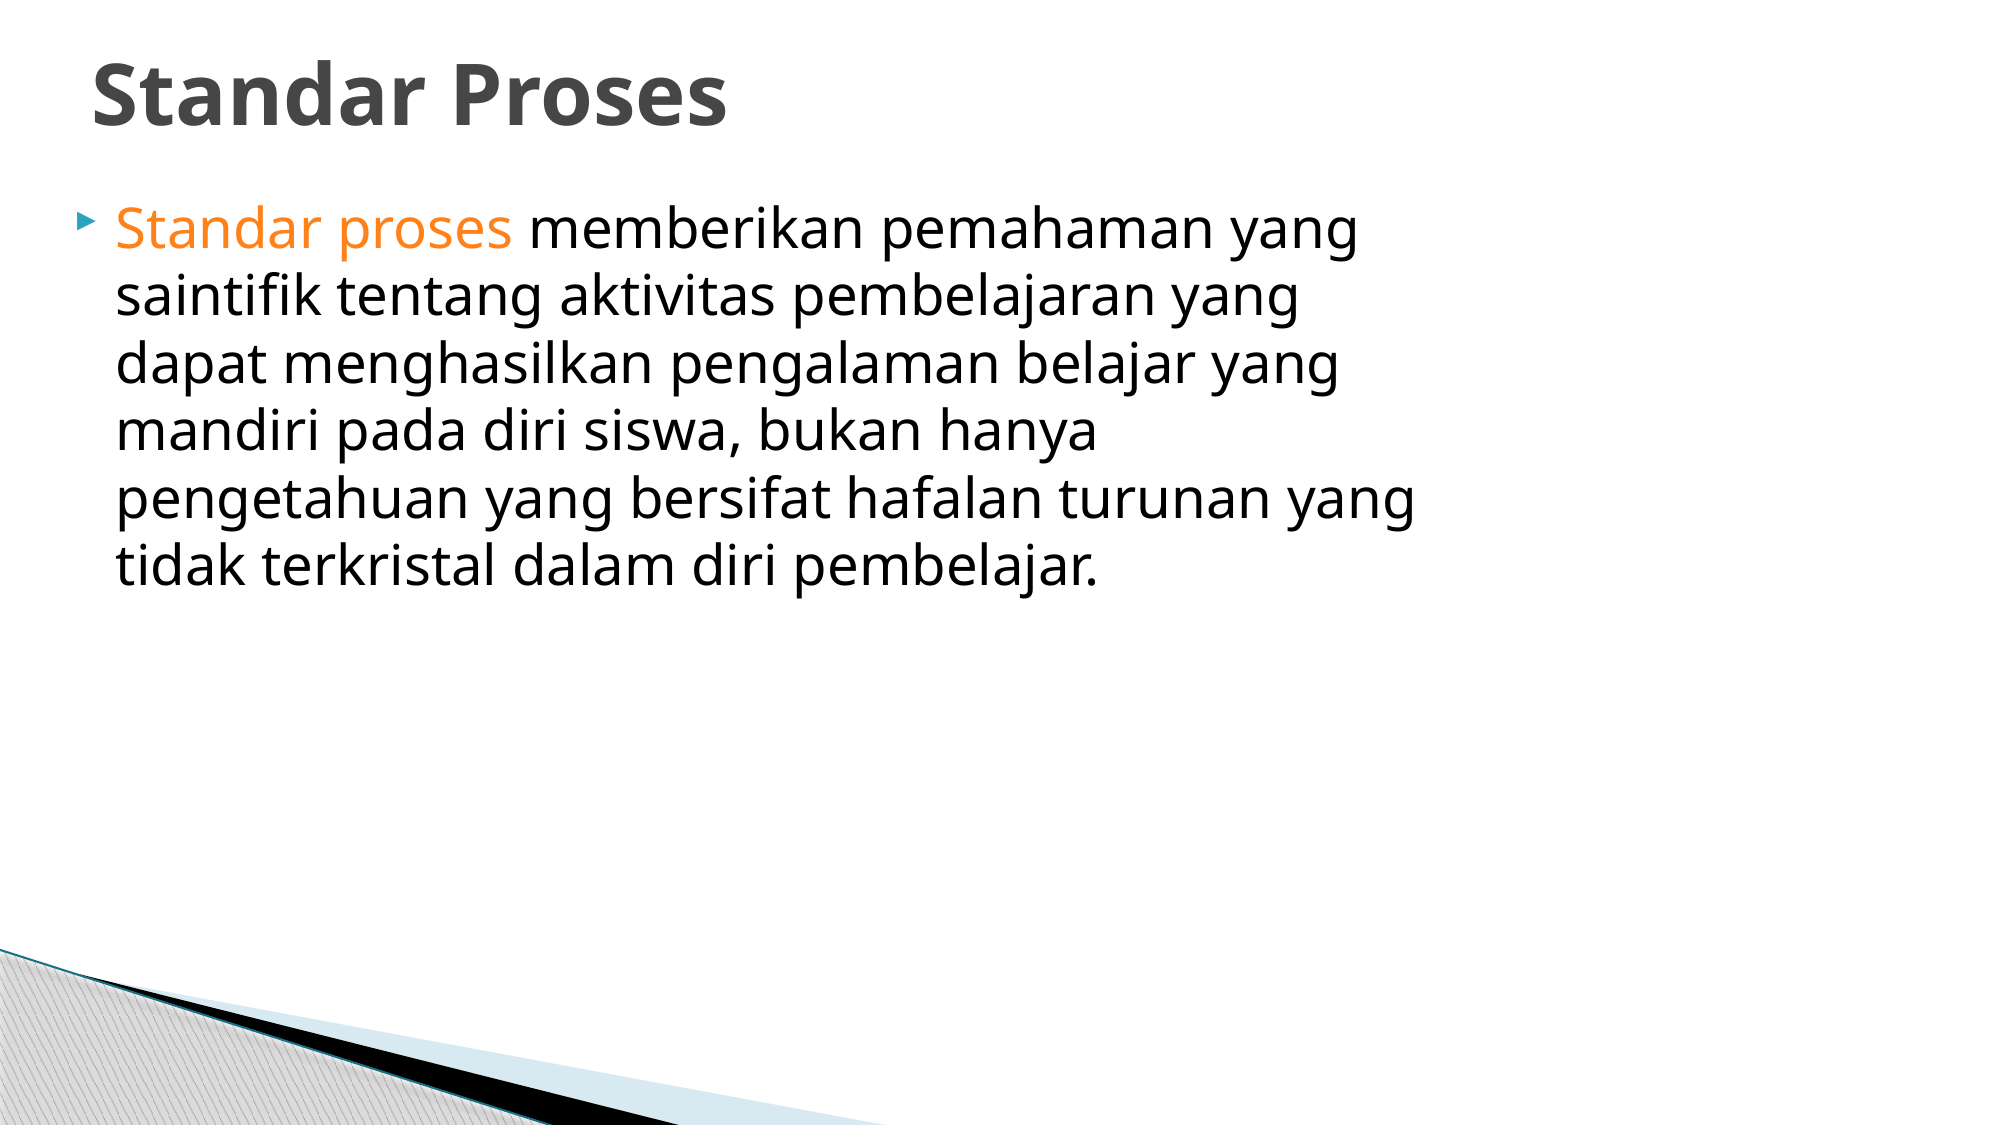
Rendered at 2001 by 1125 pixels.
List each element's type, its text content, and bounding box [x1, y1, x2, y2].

list Standar proses memberikan pemahaman yang saintifik tentang aktivitas pembelajaran yang dapat menghasilkan pengalaman belajar yang mandiri pada diri siswa, bukan hanya pengetahuan yang bersifat hafalan turunan yang tidak terkristal dalam diri pembelajar. [41, 184, 1471, 984]
title Standar Proses [76, 0, 1129, 184]
